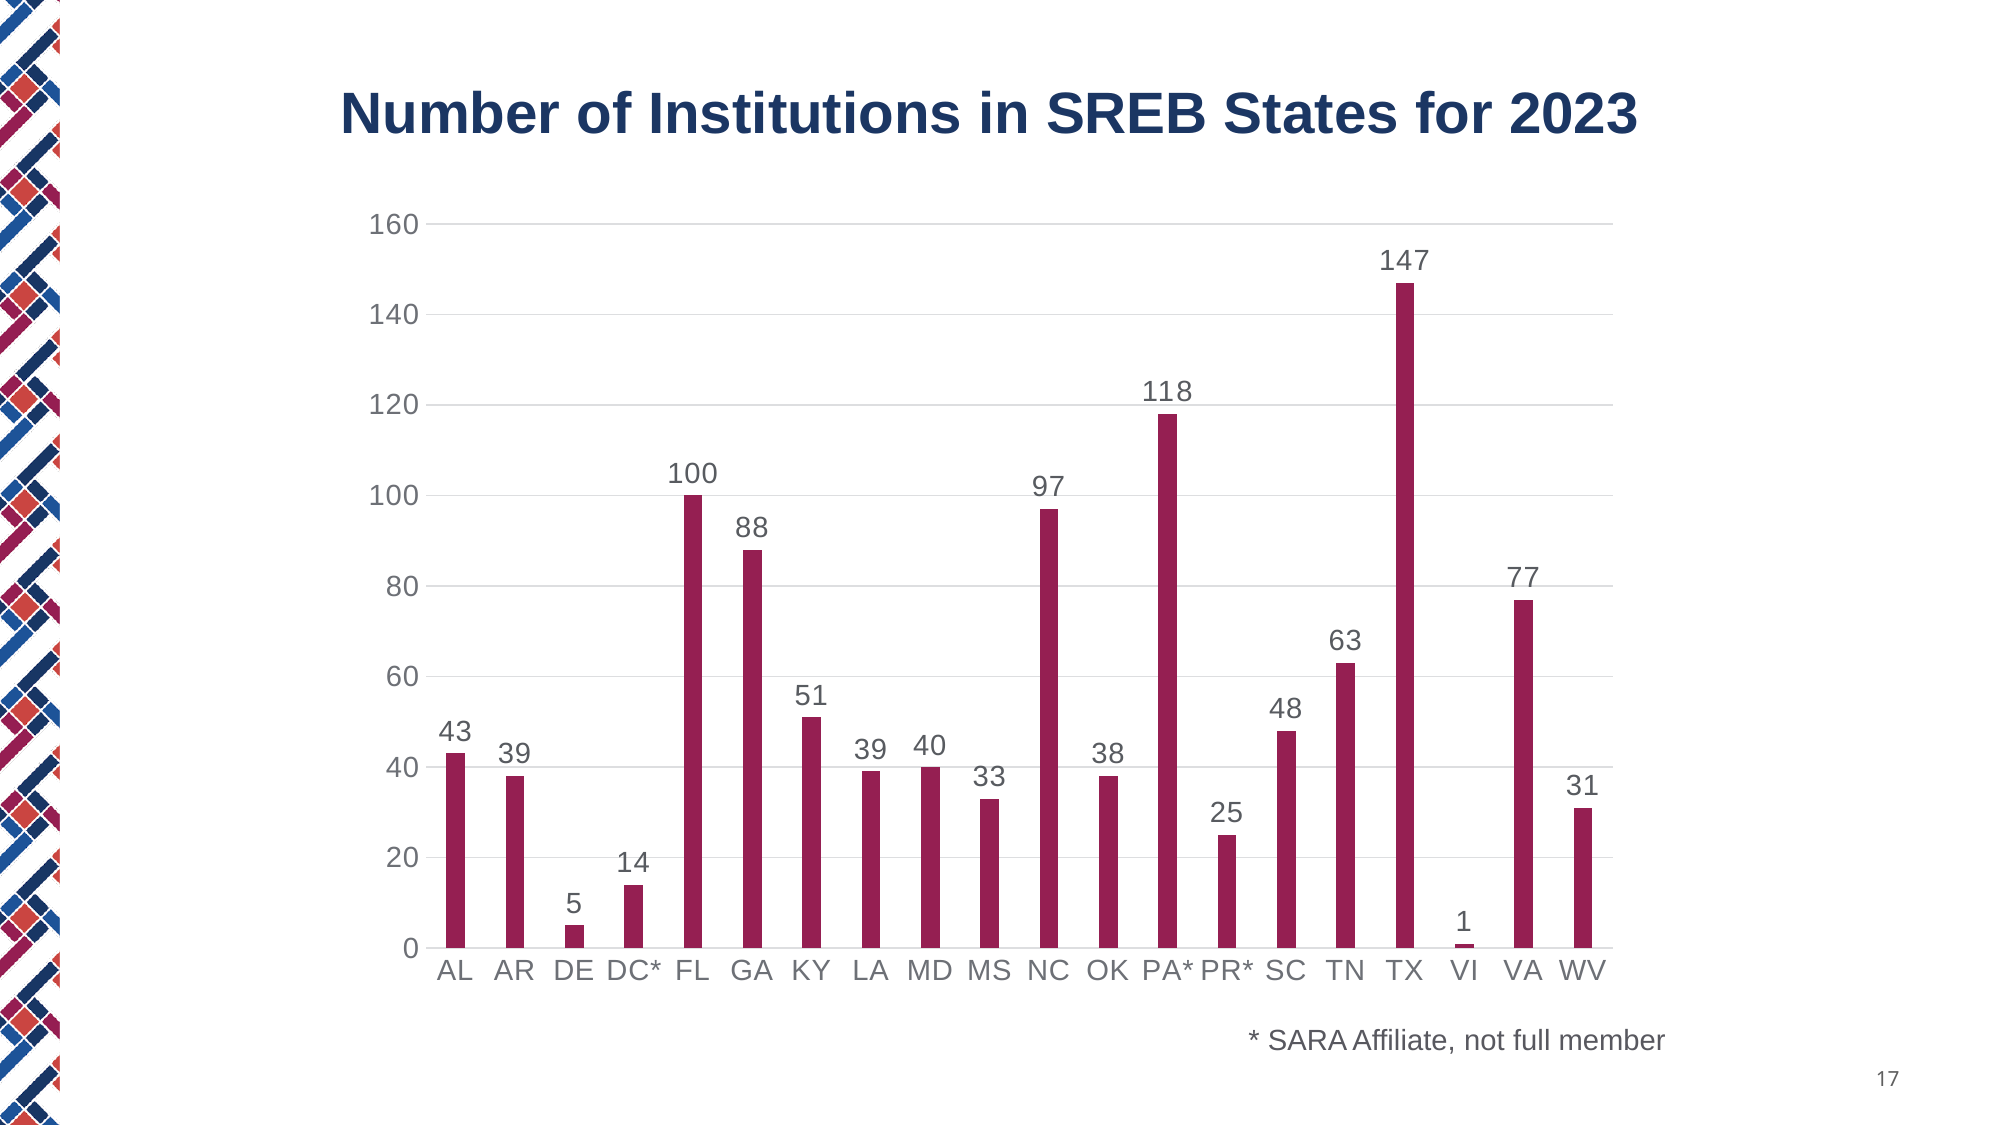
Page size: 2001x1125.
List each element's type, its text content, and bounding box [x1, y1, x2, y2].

picture [0, 0, 213, 1125]
text_box Number of Institutions in SREB States for 2023 [244, 75, 1737, 199]
text_box * SARA Affiliate, not full member [1233, 1013, 1684, 1064]
text_box [162, 226, 1819, 1020]
chart [342, 191, 1639, 1004]
